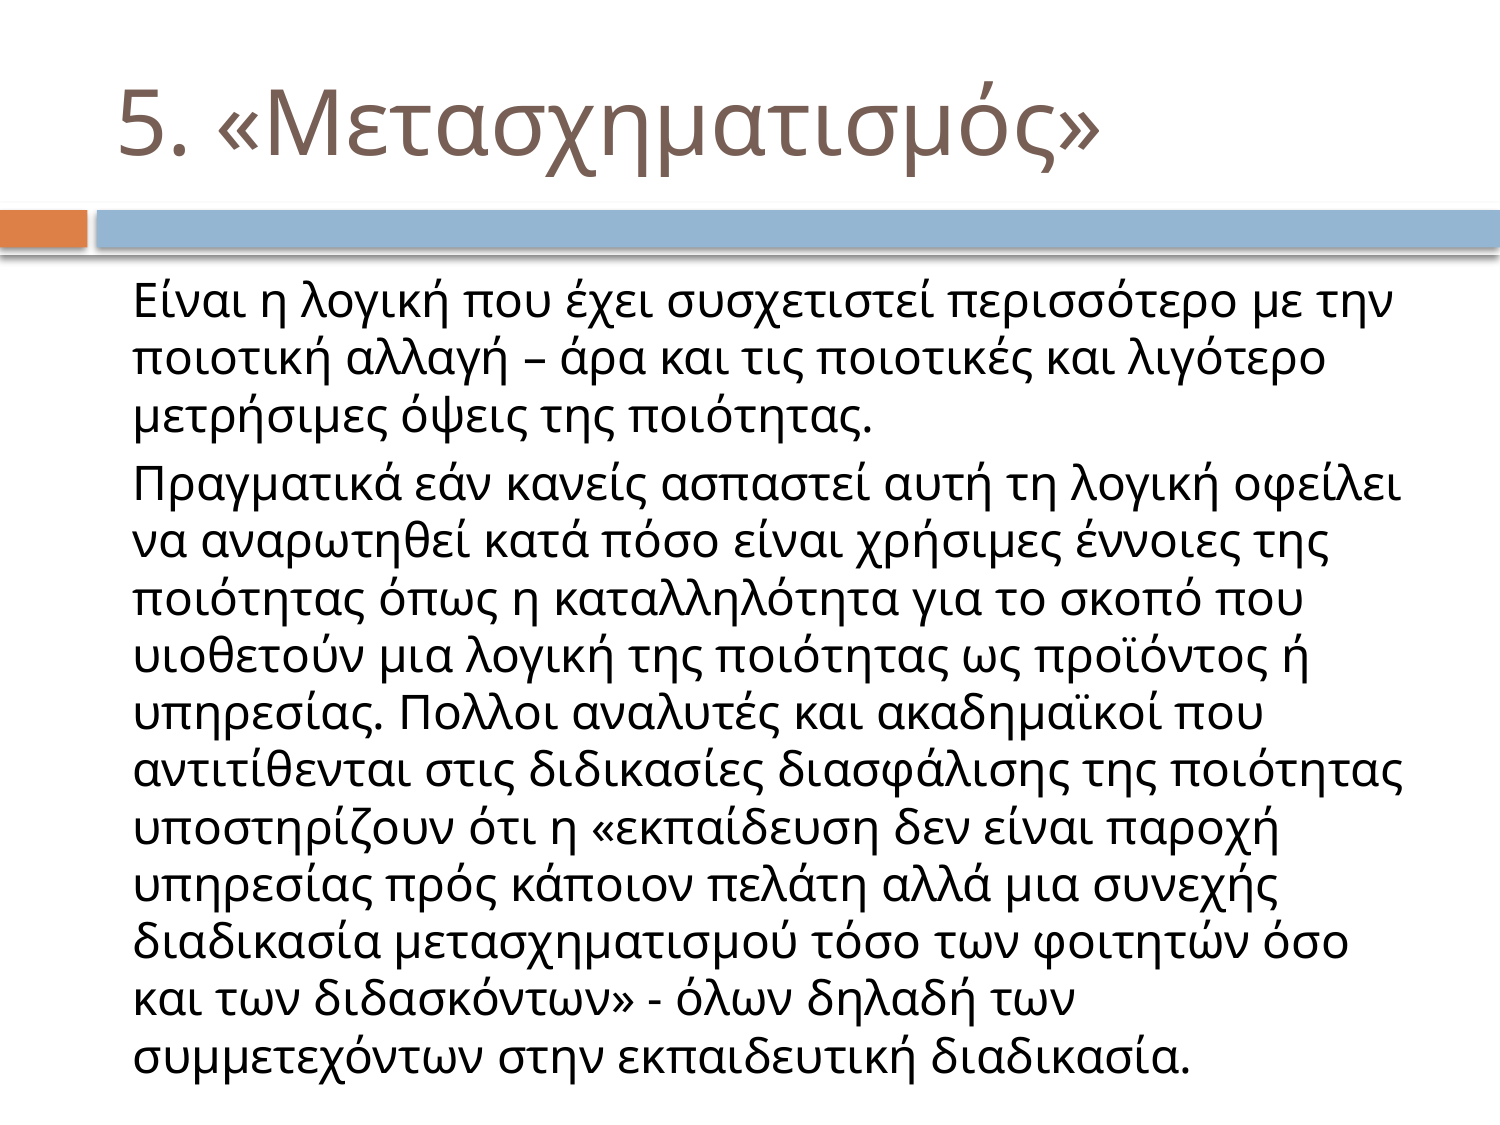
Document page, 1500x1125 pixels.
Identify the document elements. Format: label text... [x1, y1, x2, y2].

list Είναι η λογική που έχει συσχετιστεί περισσότερο με την ποιοτική αλλαγή – άρα και τις ποιοτικές και λιγότερο μετρήσιμες όψεις της ποιότητας. Πραγματικά εάν κανείς ασπαστεί αυτή τη λογική οφείλει να αναρωτηθεί κατά πόσο είναι χρήσιμες έννοιες της ποιότητας όπως η καταλληλότητα για το σκοπό που υιοθετούν μια λογική της ποιότητας ως προϊόντος ή υπηρεσίας. Πολλοι αναλυτές και ακαδημαϊκοί που αντιτίθενται στις διδικασίες διασφάλισης της ποιότητας υποστηρίζουν ότι η «εκπαίδευση δεν είναι παροχή υπηρεσίας πρός κάποιον πελάτη αλλά μια συνεχής διαδικασία μετασχηματισμού τόσο των φοιτητών όσο και των διδασκόντων» - όλων δηλαδή των συμμετεχόντων στην εκπαιδευτική διαδικασία. [100, 262, 1438, 1102]
title 5. «Μετασχηματισμός» [100, 37, 1438, 200]
